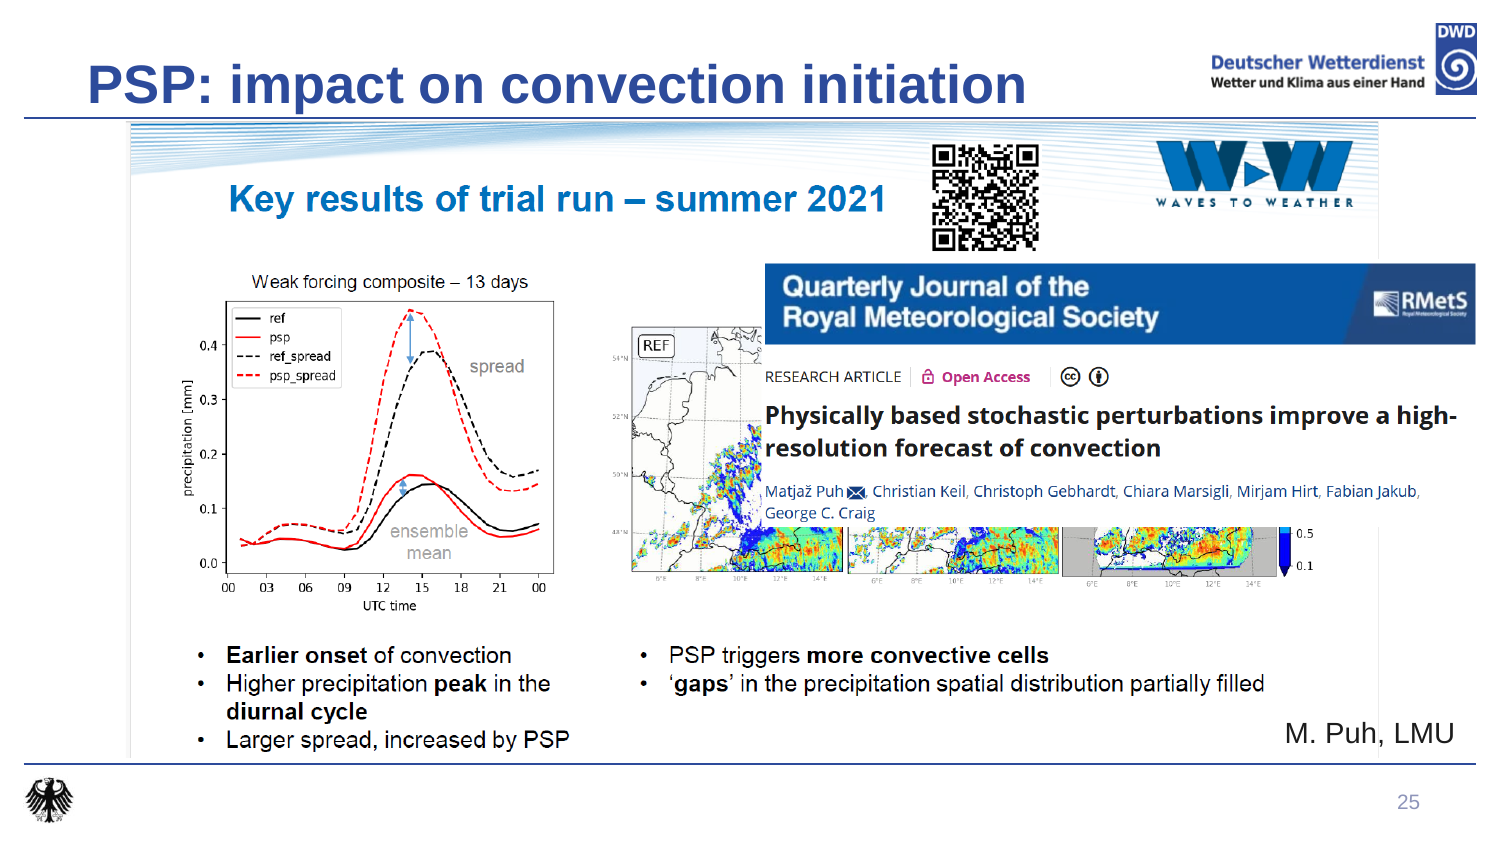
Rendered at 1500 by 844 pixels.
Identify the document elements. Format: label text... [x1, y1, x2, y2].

title PSP: impact on convection initiation [75, 56, 1096, 116]
slide_number 25 [1349, 777, 1436, 823]
picture [125, 119, 1478, 758]
picture [23, 776, 75, 824]
text_box M. Puh, LMU [1379, 707, 1478, 758]
picture [1211, 23, 1477, 95]
